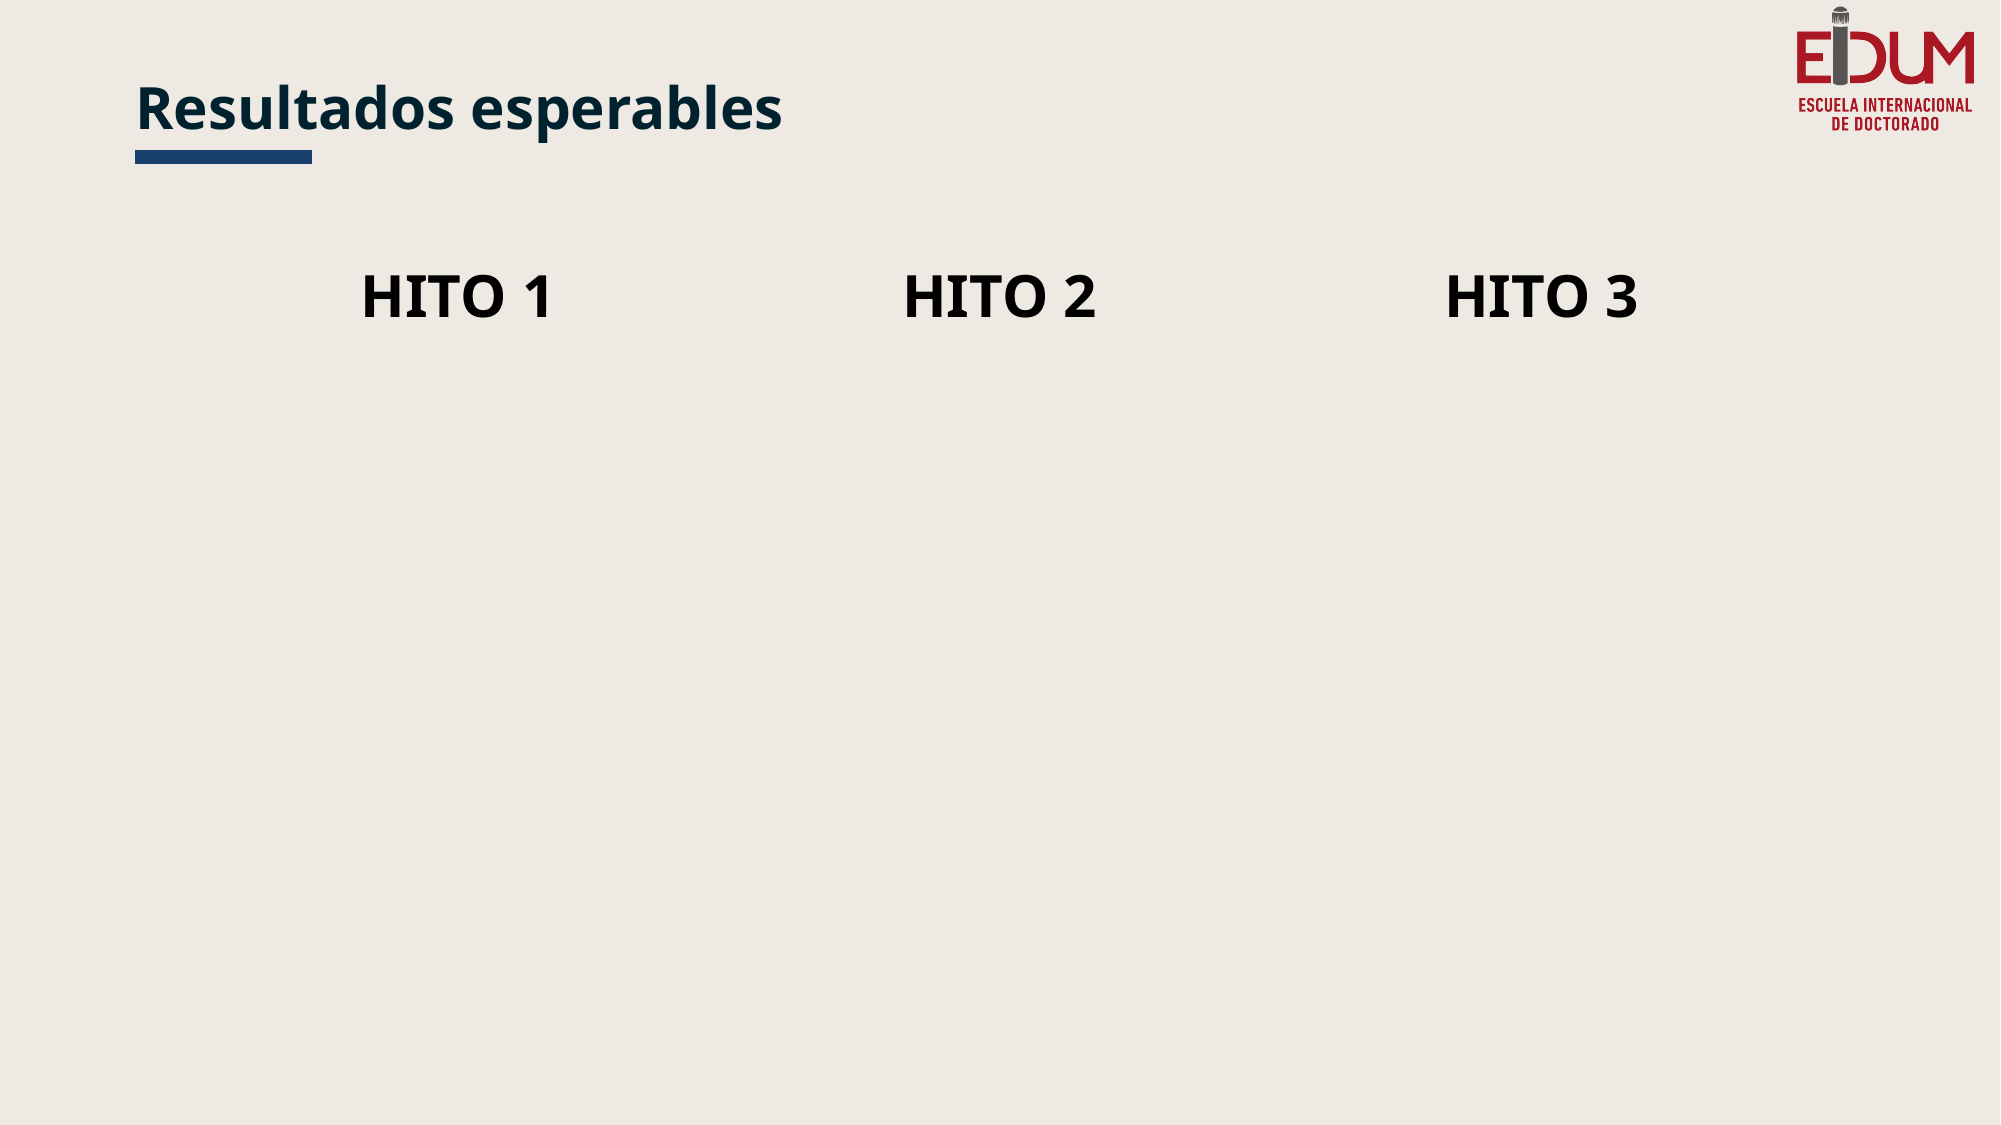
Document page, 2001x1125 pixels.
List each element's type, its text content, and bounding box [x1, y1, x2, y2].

list HITO 3 [1309, 250, 1774, 338]
list HITO 1 [225, 250, 691, 338]
title Resultados esperables [135, 56, 1331, 150]
list HITO 2 [767, 250, 1233, 338]
picture [1777, 3, 1994, 136]
